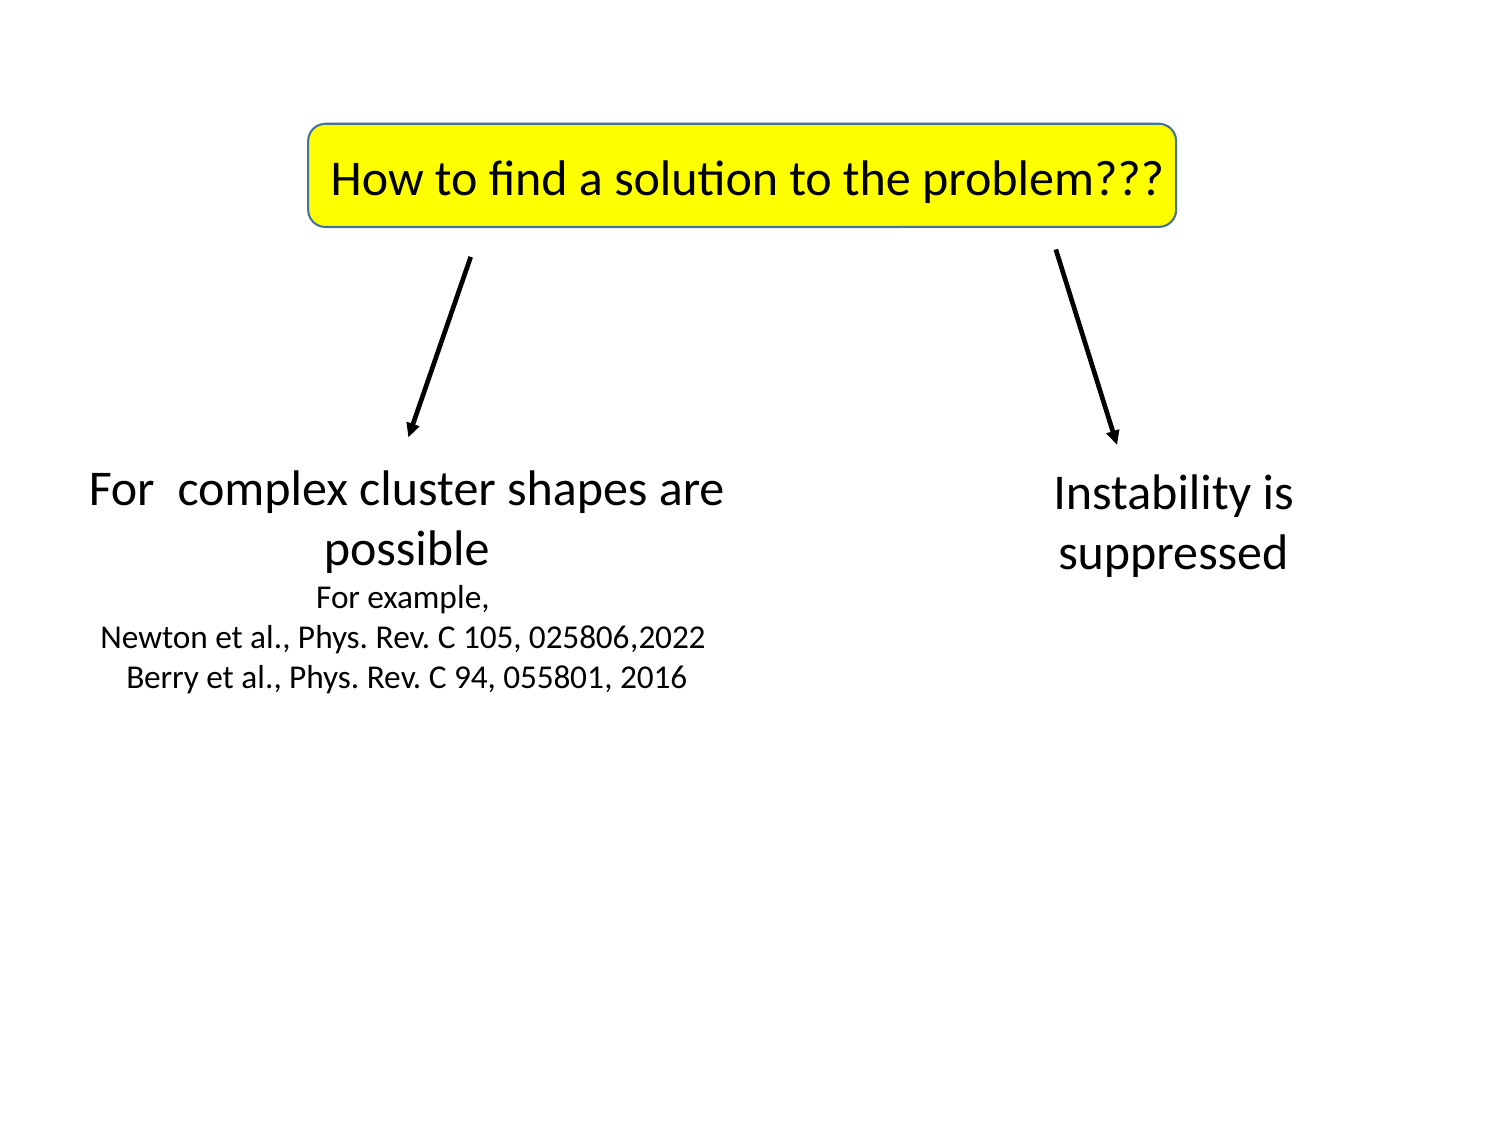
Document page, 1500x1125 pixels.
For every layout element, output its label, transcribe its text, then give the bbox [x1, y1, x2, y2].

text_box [408, 256, 471, 438]
text_box [307, 122, 1177, 229]
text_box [1055, 249, 1117, 445]
text_box Instability is suppressed [933, 452, 1414, 587]
text_box How to find a solution to the problem??? [315, 137, 1180, 213]
